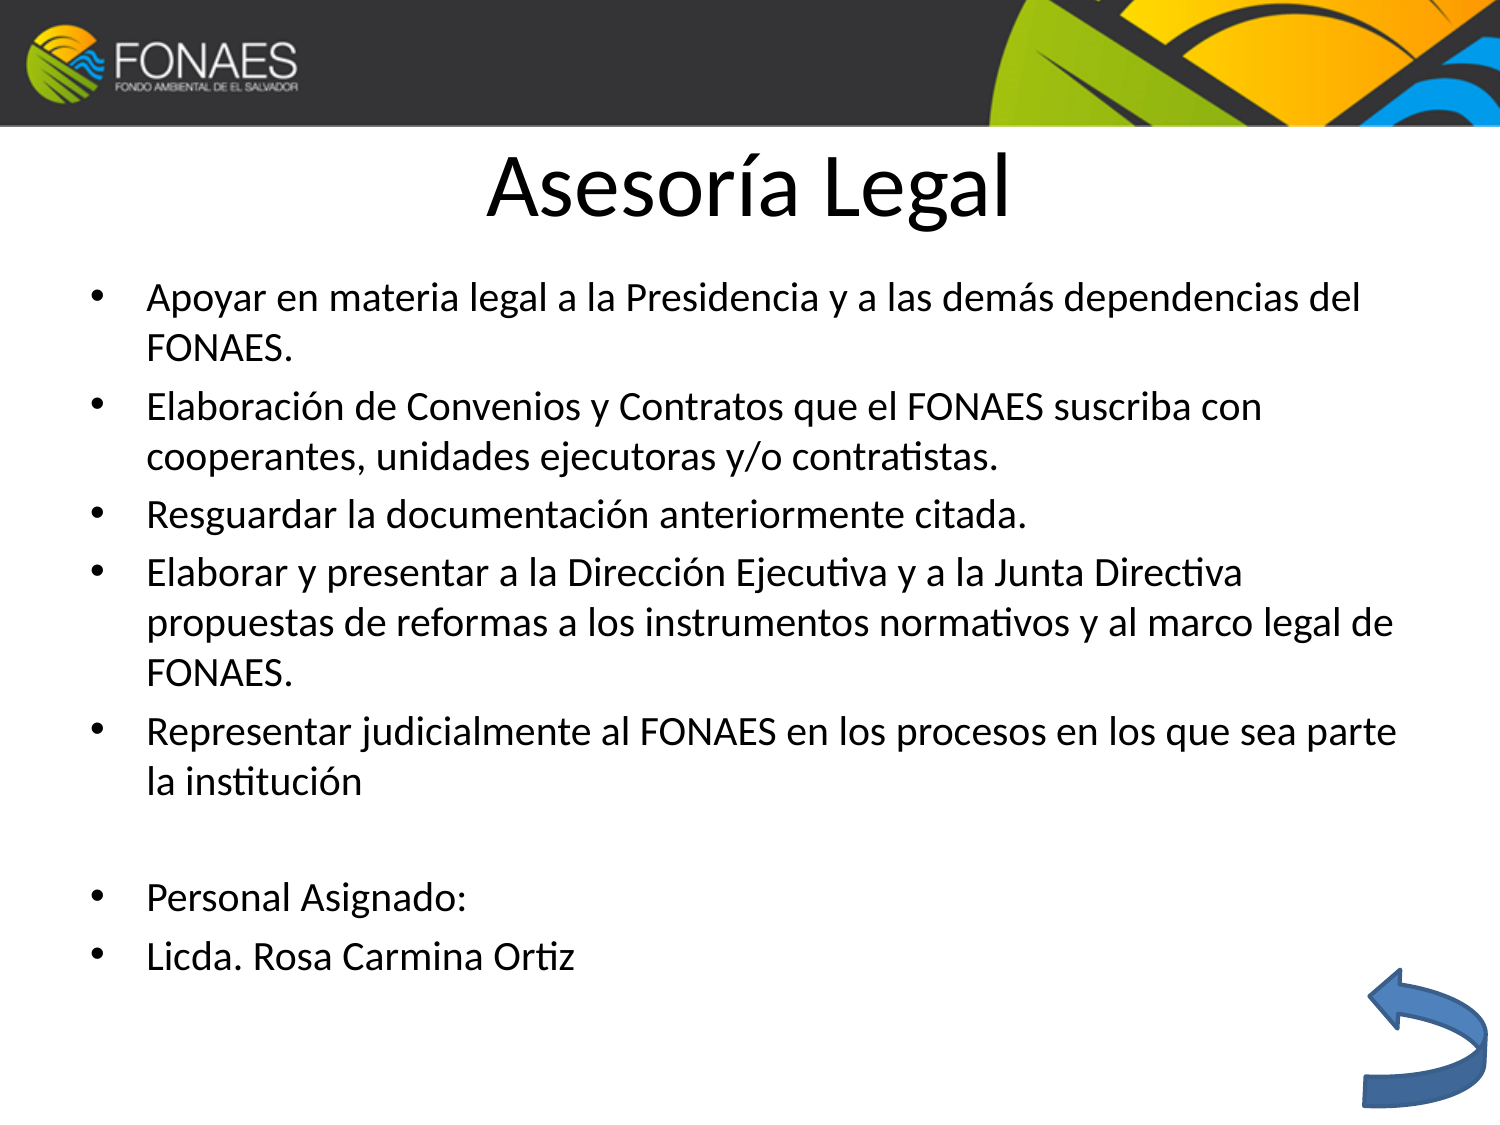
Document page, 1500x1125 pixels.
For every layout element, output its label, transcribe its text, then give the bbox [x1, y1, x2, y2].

title Asesoría Legal [74, 136, 1426, 233]
list Apoyar en materia legal a la Presidencia y a las demás dependencias del FONAES. Elaboración de Convenios y Contratos que el FONAES suscriba con cooperantes, unidades ejecutoras y/o contratistas. Resguardar la documentación anteriormente citada. Elaborar y presentar a la Dirección Ejecutiva y a la Junta Directiva propuestas de reformas a los instrumentos normativos y al marco legal de FONAES. Representar judicialmente al FONAES en los procesos en los que sea parte la institución Personal Asignado: Licda. Rosa Carmina Ortiz [74, 262, 1426, 1006]
text_box [1362, 967, 1488, 1109]
picture [0, 0, 1500, 127]
